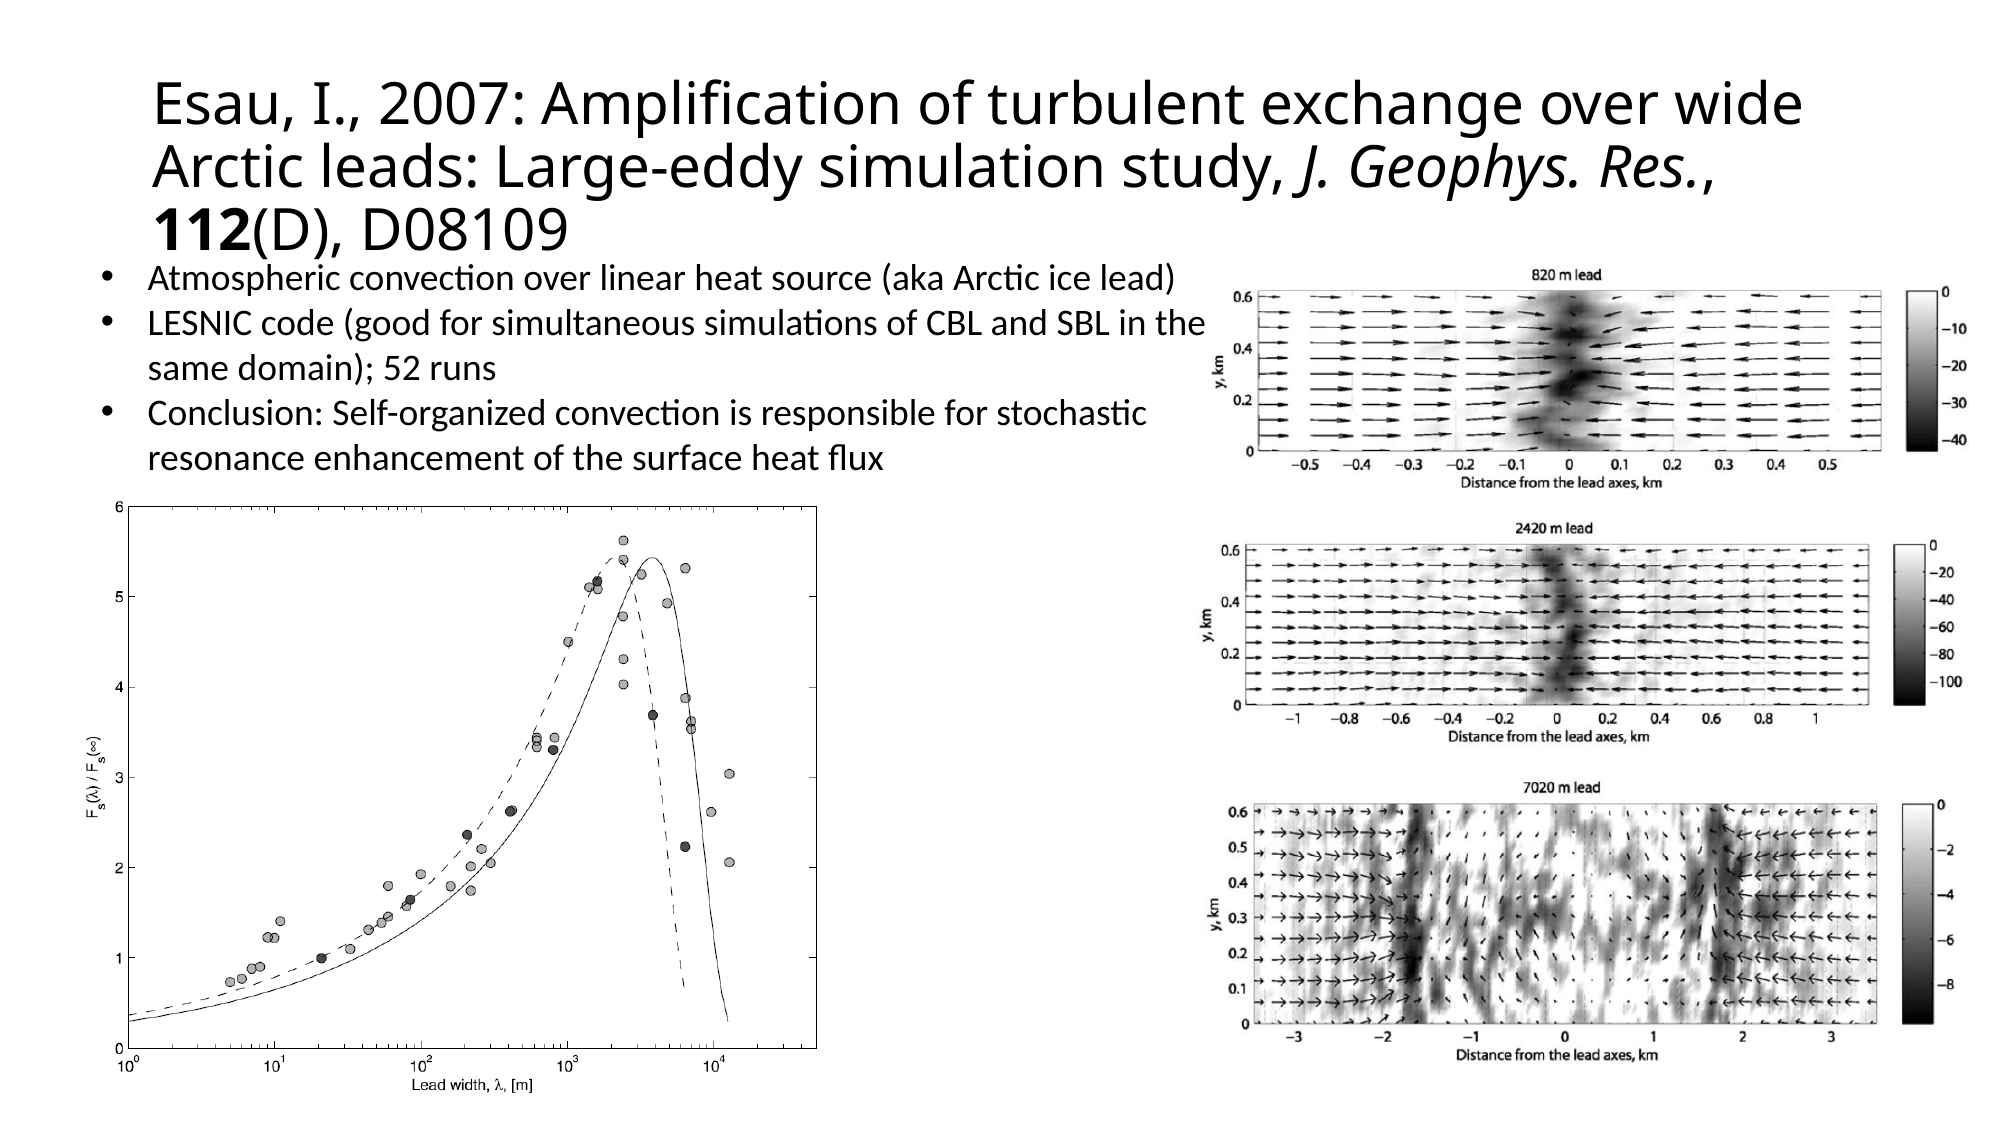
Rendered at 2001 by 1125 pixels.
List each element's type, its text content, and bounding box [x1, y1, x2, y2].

text_box Atmospheric convection over linear heat source (aka Arctic ice lead) LESNIC code (good for simultaneous simulations of CBL and SBL in the same domain); 52 runs Conclusion: Self-organized convection is responsible for stochastic resonance enhancement of the surface heat flux [86, 245, 1295, 486]
picture [1195, 259, 1979, 1068]
picture [61, 487, 835, 1099]
title Esau, I., 2007: Amplification of turbulent exchange over wide Arctic leads: Large-eddy simulation study, J. Geophys. Res., 112(D), D08109 [137, 59, 1863, 259]
